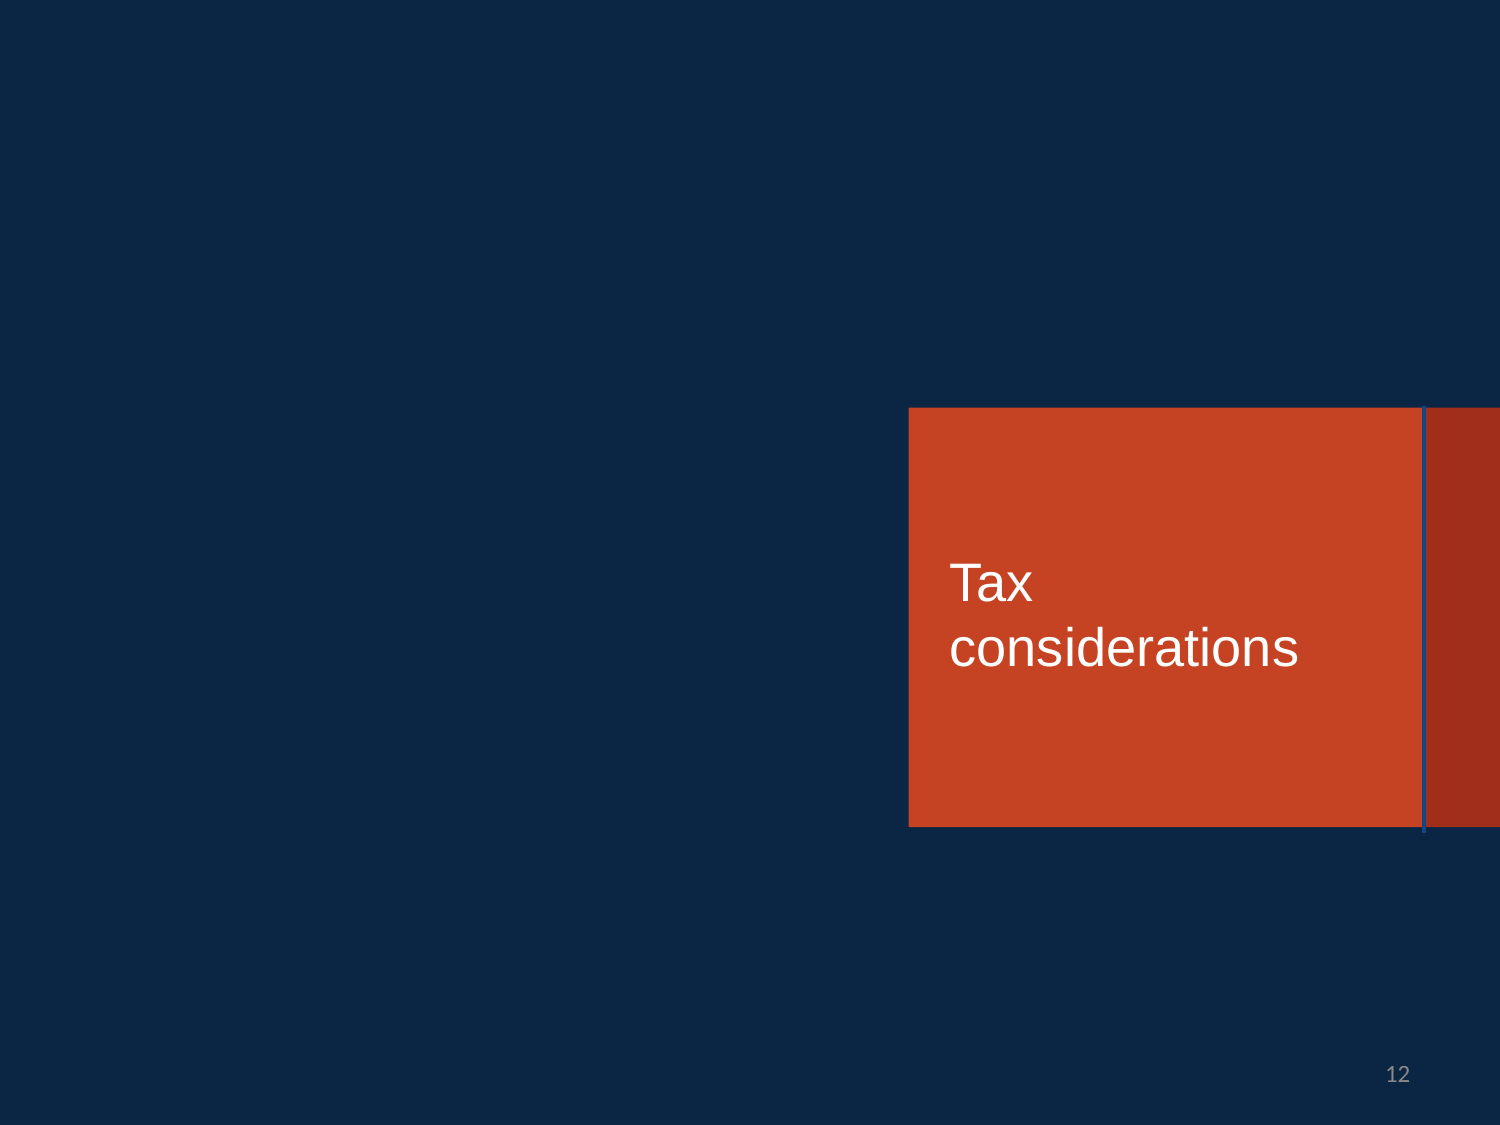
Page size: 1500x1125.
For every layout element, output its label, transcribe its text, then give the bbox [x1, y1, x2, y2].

slide_number 12 [1088, 1042, 1426, 1103]
list Tax considerations [934, 489, 1404, 736]
